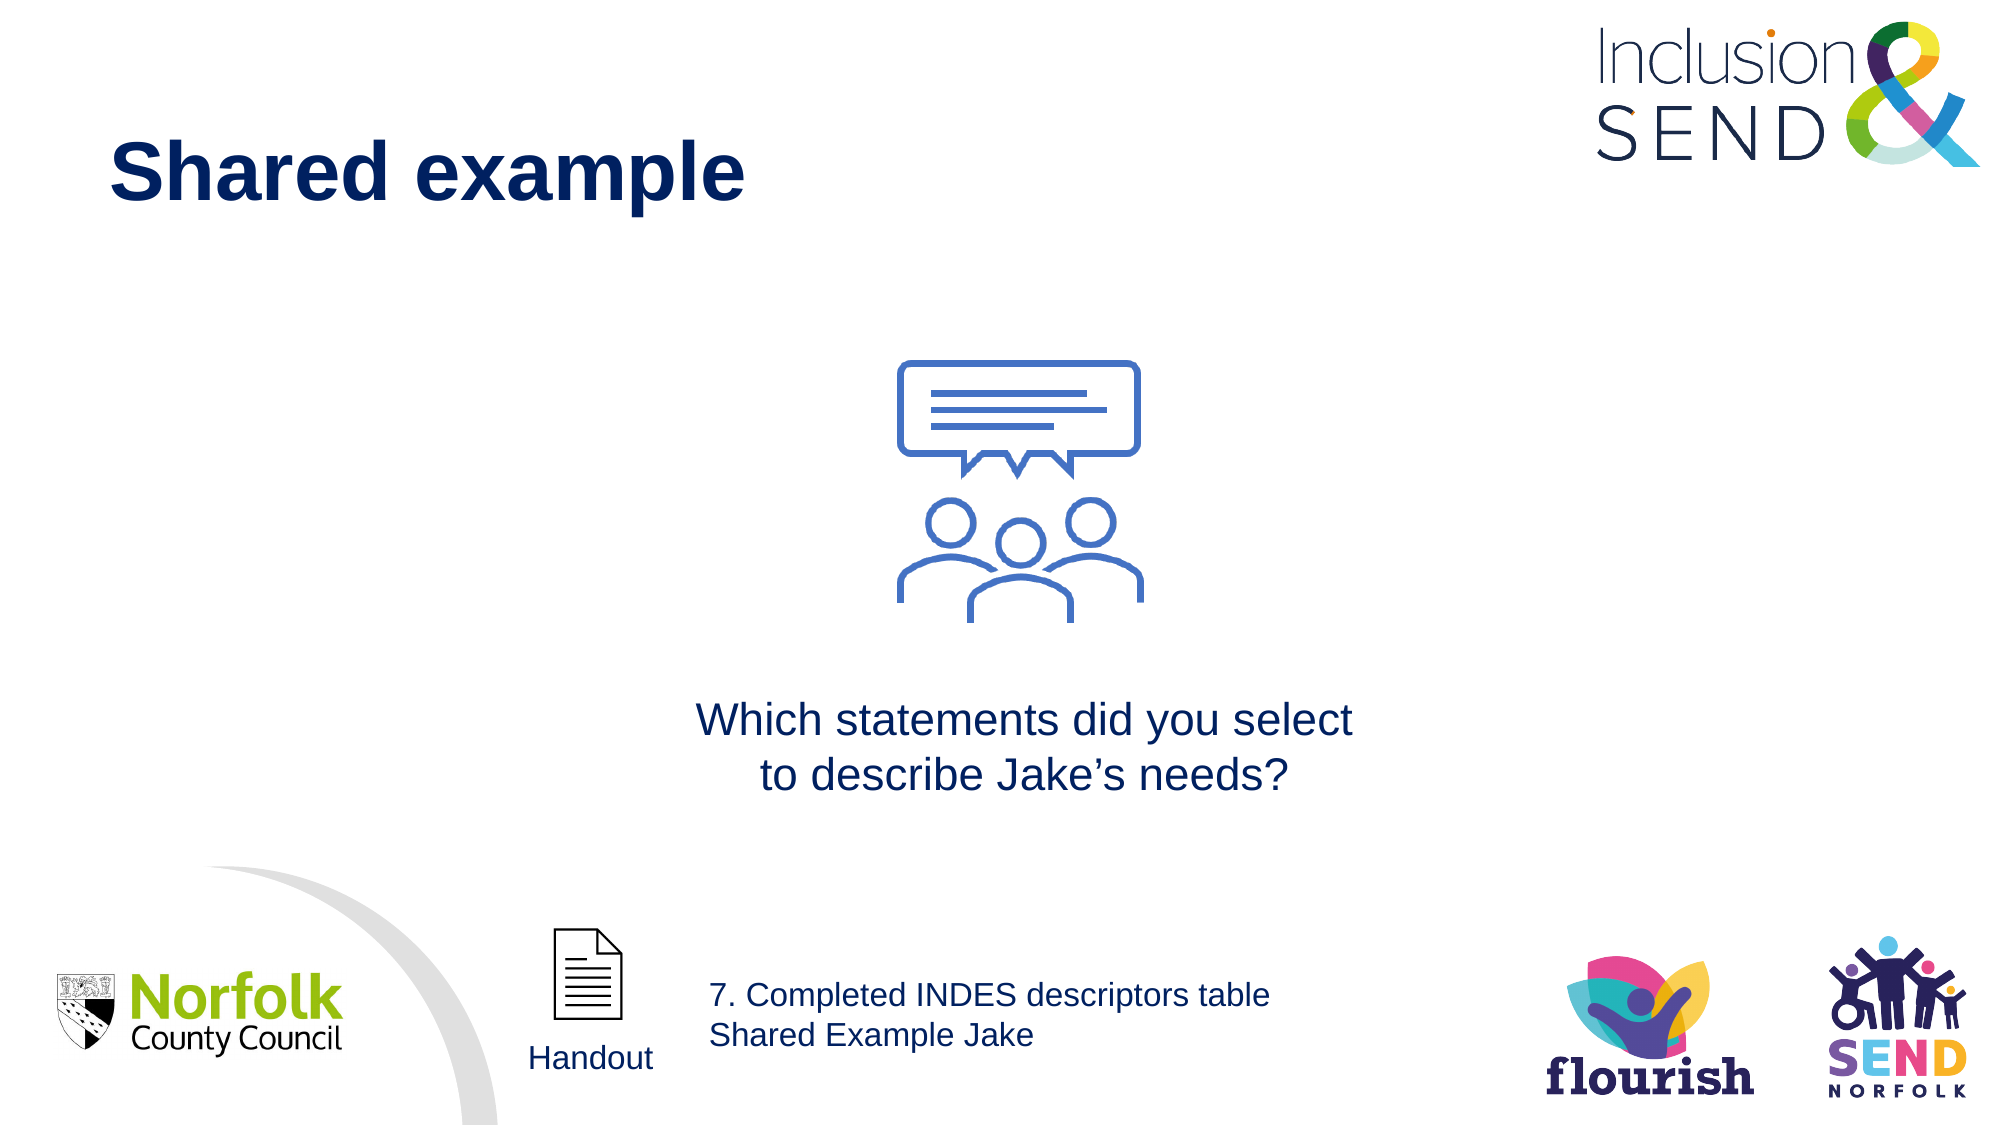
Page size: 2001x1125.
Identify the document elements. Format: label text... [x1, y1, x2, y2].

picture [53, 968, 347, 1060]
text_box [170, 291, 1885, 879]
picture [1514, 889, 2000, 1125]
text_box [507, 919, 669, 1085]
text_box 7. Completed INDES descriptors table Shared Example Jake [694, 966, 1300, 1061]
picture [1593, 13, 1981, 185]
title Shared example… [94, 29, 1955, 317]
